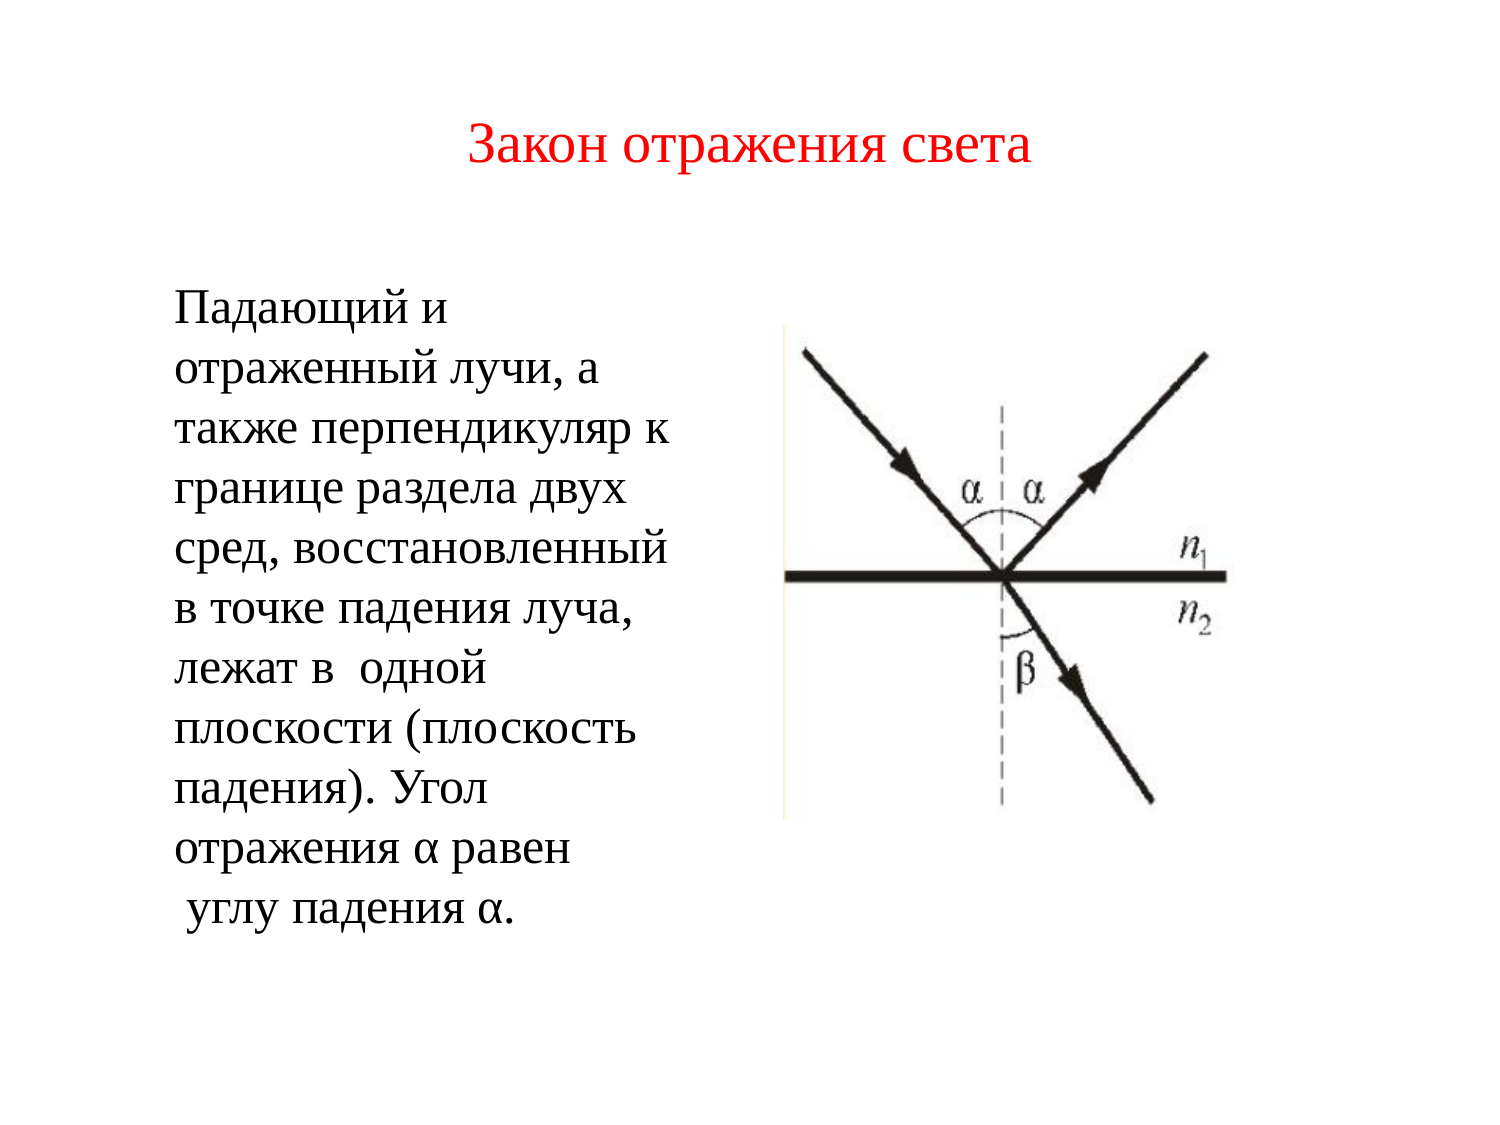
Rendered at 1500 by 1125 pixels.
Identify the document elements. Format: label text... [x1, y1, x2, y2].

text_box Падающий и отраженный лучи, а также перпендикуляр к границе раздела двух сред, восстановленный в точке падения луча, лежат в одной плоскости (плоскость падения). Угол отражения α равен углу падения α. [159, 196, 691, 942]
title Закон отражения света [74, 44, 1426, 233]
picture [783, 325, 1323, 820]
